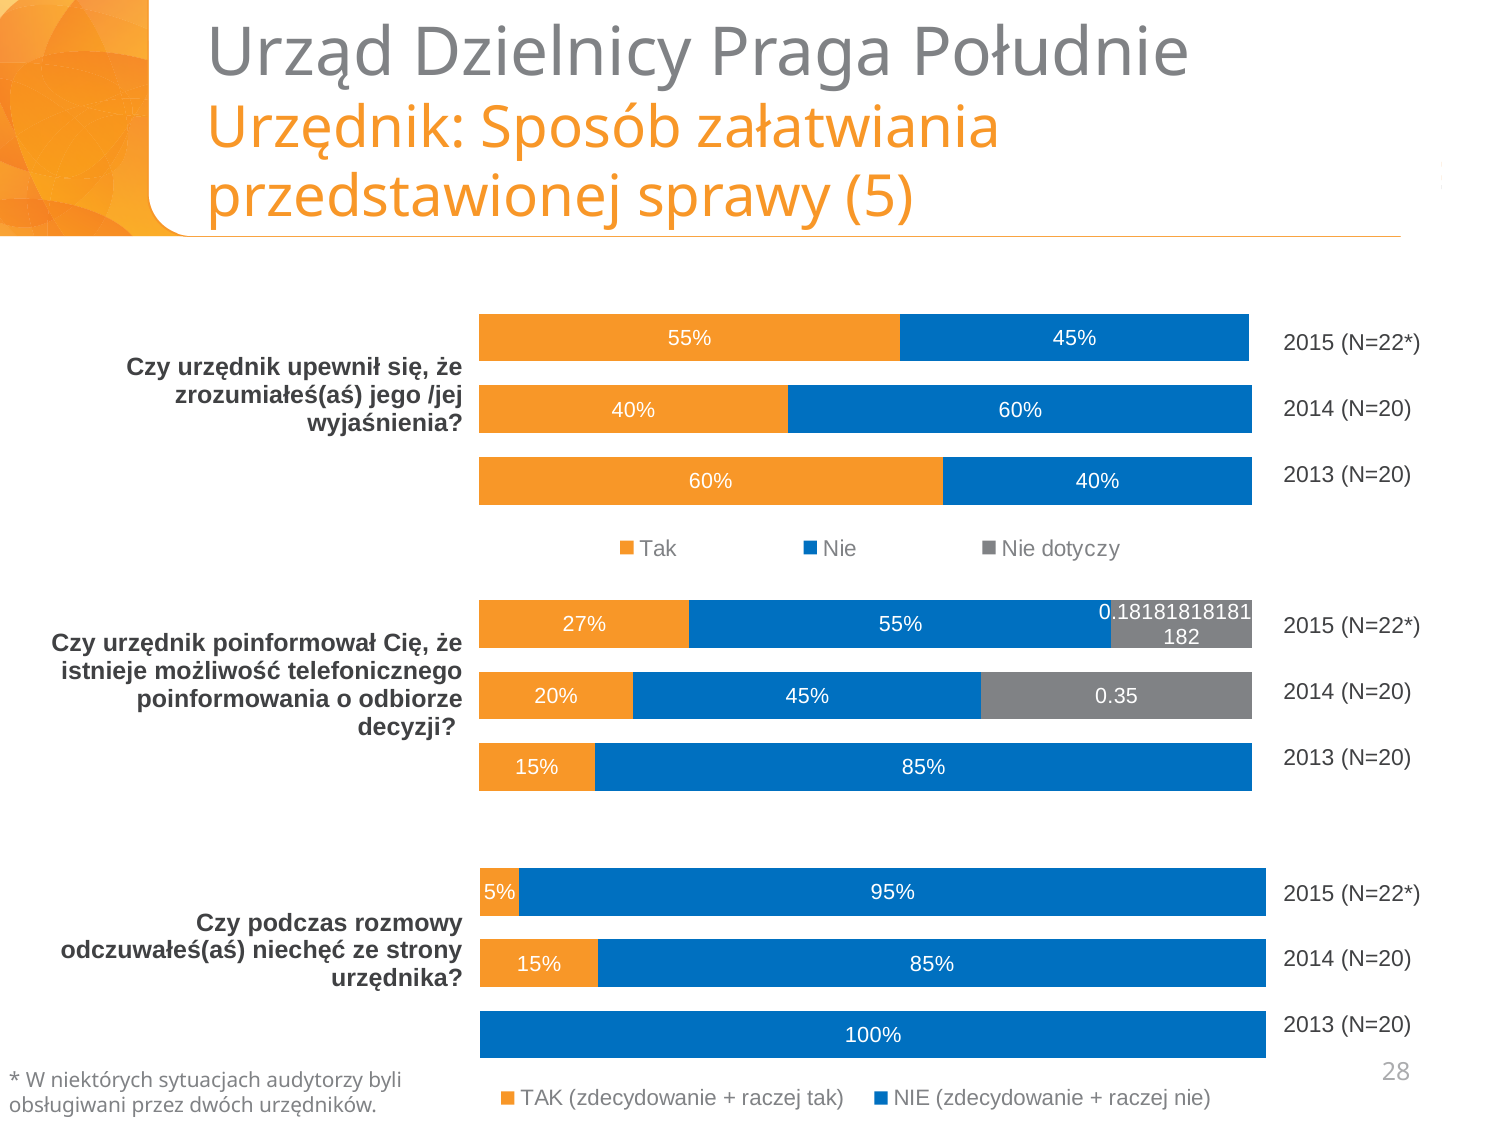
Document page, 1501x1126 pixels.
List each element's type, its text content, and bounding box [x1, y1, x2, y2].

chart [478, 282, 1265, 813]
text_box 2015 (N=22*) 2014 (N=20) 2013 (N=20) [1270, 597, 1466, 811]
text_box 2015 (N=22*) 2014 (N=20) 2013 (N=20) [1270, 314, 1466, 528]
table_header Czy urzędnik upewnił się, że zrozumiałeś(aś) jego /jej wyjaśnienia? [18, 326, 473, 462]
chart [479, 845, 1267, 1126]
picture [0, 0, 147, 237]
slide_number 28 [1271, 1045, 1426, 1103]
title Urząd Dzielnicy Praga Południe Urzędnik: Sposób załatwiania przedstawionej sprawy (5) [147, 0, 1442, 237]
text_box 2015 (N=22*) 2014 (N=20) 2013 (N=20) [1271, 865, 1466, 1045]
text_box * W niektórych sytuacjach audytorzy byli obsługiwani przez dwóch urzędników. [0, 1059, 455, 1125]
table_cell Czy urzędnik poinformował Cię, że istnieje możliwość telefonicznego poinformowania o odbiorze decyzji? [18, 462, 478, 822]
table_cell Czy podczas rozmowy odczuwałeś(aś) niechęć ze strony urzędnika? [18, 822, 478, 1106]
